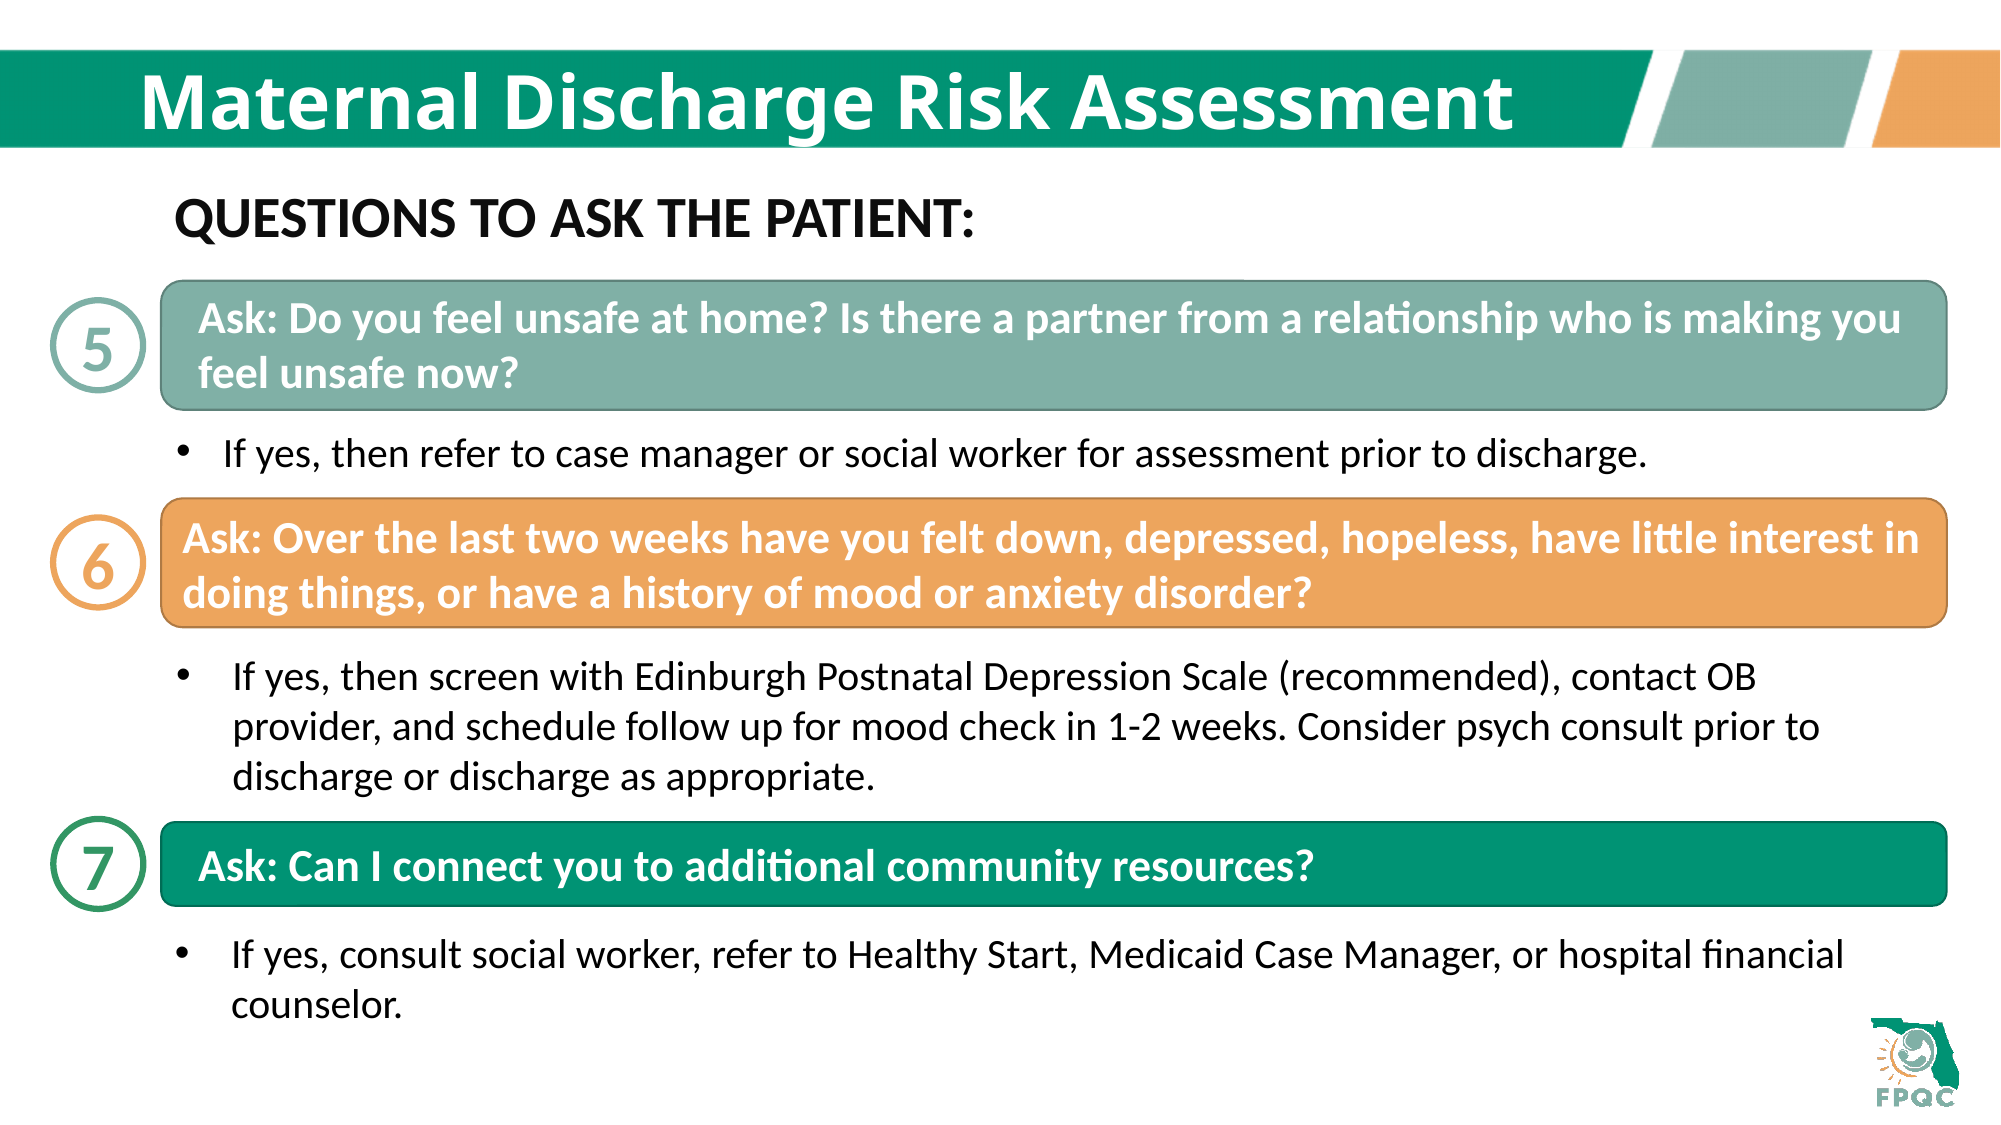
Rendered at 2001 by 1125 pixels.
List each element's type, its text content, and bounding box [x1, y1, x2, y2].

text_box Ask: Do you feel unsafe at home? Is there a partner from a relationship who is making you feel unsafe now? [183, 280, 1923, 406]
text_box Ask: Can I connect you to additional community resources? [183, 828, 1748, 899]
picture [1854, 1011, 2000, 1125]
text_box [159, 279, 1948, 411]
text_box If yes, then refer to case manager or social worker for assessment prior to discharge. [161, 418, 1923, 483]
text_box 5 [52, 299, 145, 392]
text_box If yes, then screen with Edinburgh Postnatal Depression Scale (recommended), contact OB provider, and schedule follow up for mood check in 1-2 weeks. Consider psych consult prior to discharge or discharge as appropriate. [161, 641, 1923, 807]
text_box If yes, consult social worker, refer to Healthy Start, Medicaid Case Manager, or hospital financial counselor. [160, 919, 1914, 1035]
text_box Ask: Over the last two weeks have you felt down, depressed, hopeless, have little interest in doing things, or have a history of mood or anxiety disorder? [160, 497, 1948, 629]
picture [1863, 50, 2000, 147]
text_box QUESTIONS TO ASK THE PATIENT: [160, 172, 1312, 257]
text_box 7 [52, 817, 145, 910]
text_box 6 [52, 516, 145, 609]
text_box [160, 821, 1948, 907]
title Maternal Discharge Risk Assessment [123, 47, 1863, 154]
picture [0, 50, 123, 147]
